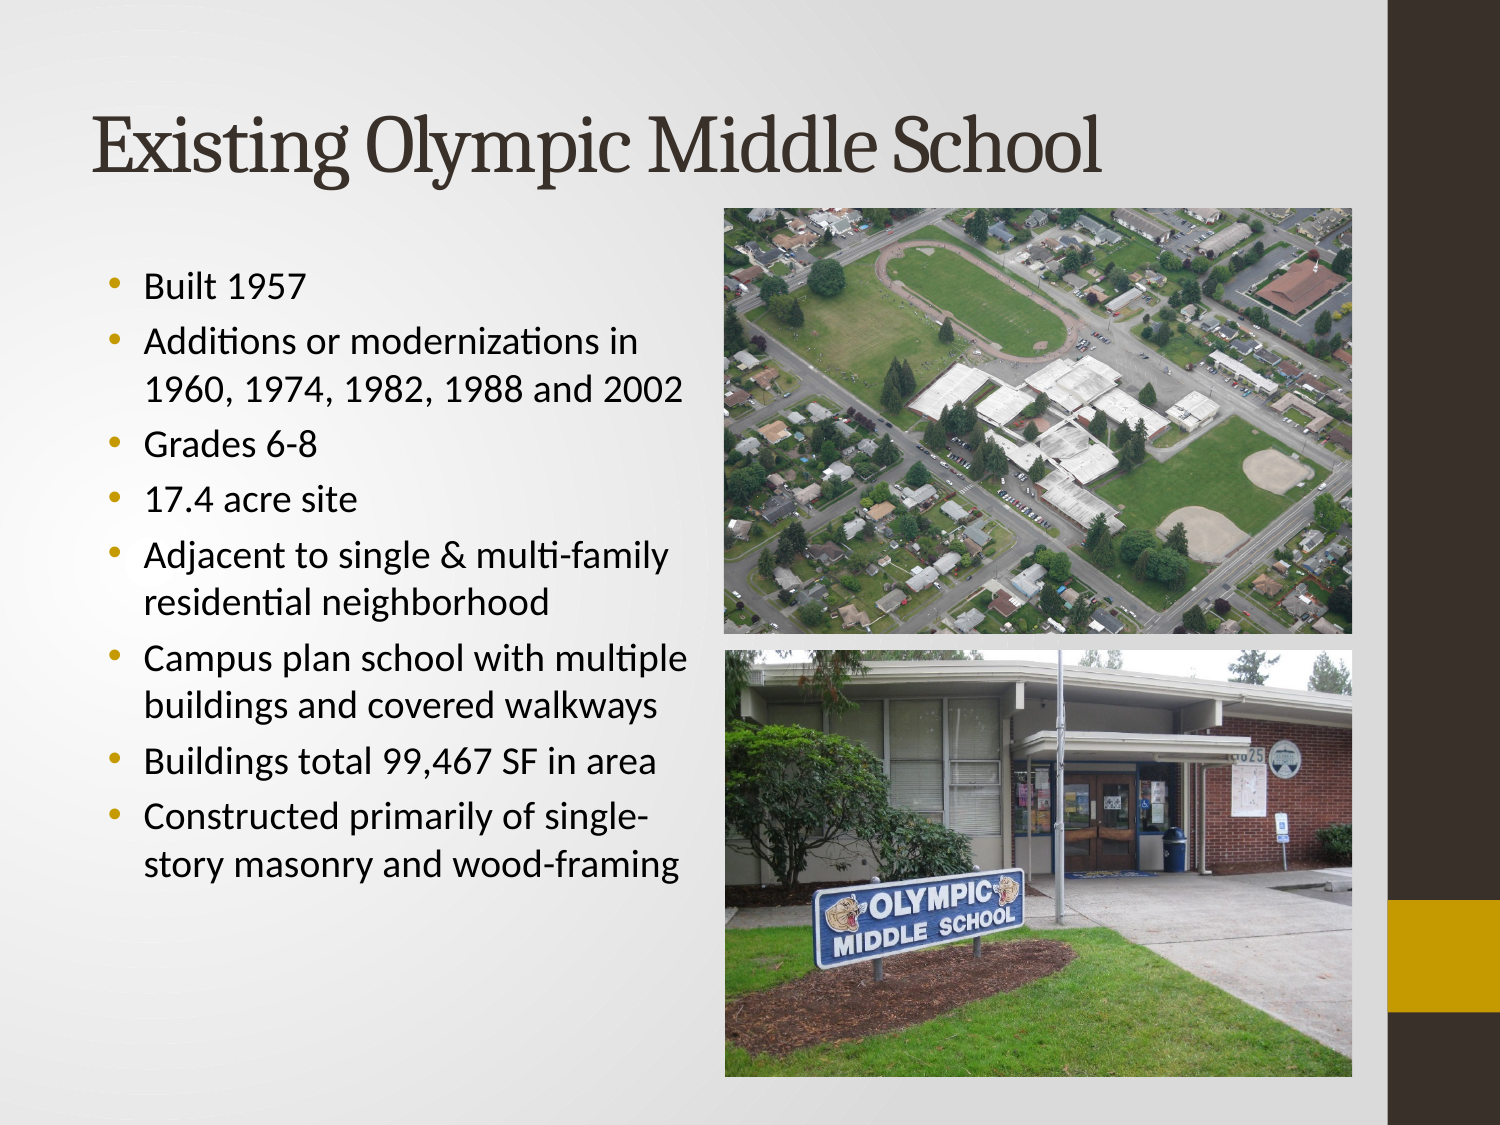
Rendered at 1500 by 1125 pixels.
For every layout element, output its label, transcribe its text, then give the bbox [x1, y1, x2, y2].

list Built 1957 Additions or modernizations in 1960, 1974, 1982, 1988 and 2002 Grades 6-8 17.4 acre site Adjacent to single & multi-family residential neighborhood Campus plan school with multiple buildings and covered walkways Buildings total 99,467 SF in area Constructed primarily of single-story masonry and wood-framing [75, 251, 725, 1005]
picture [723, 649, 1353, 1077]
picture [723, 207, 1353, 635]
title Existing Olympic Middle School [75, 45, 1325, 233]
